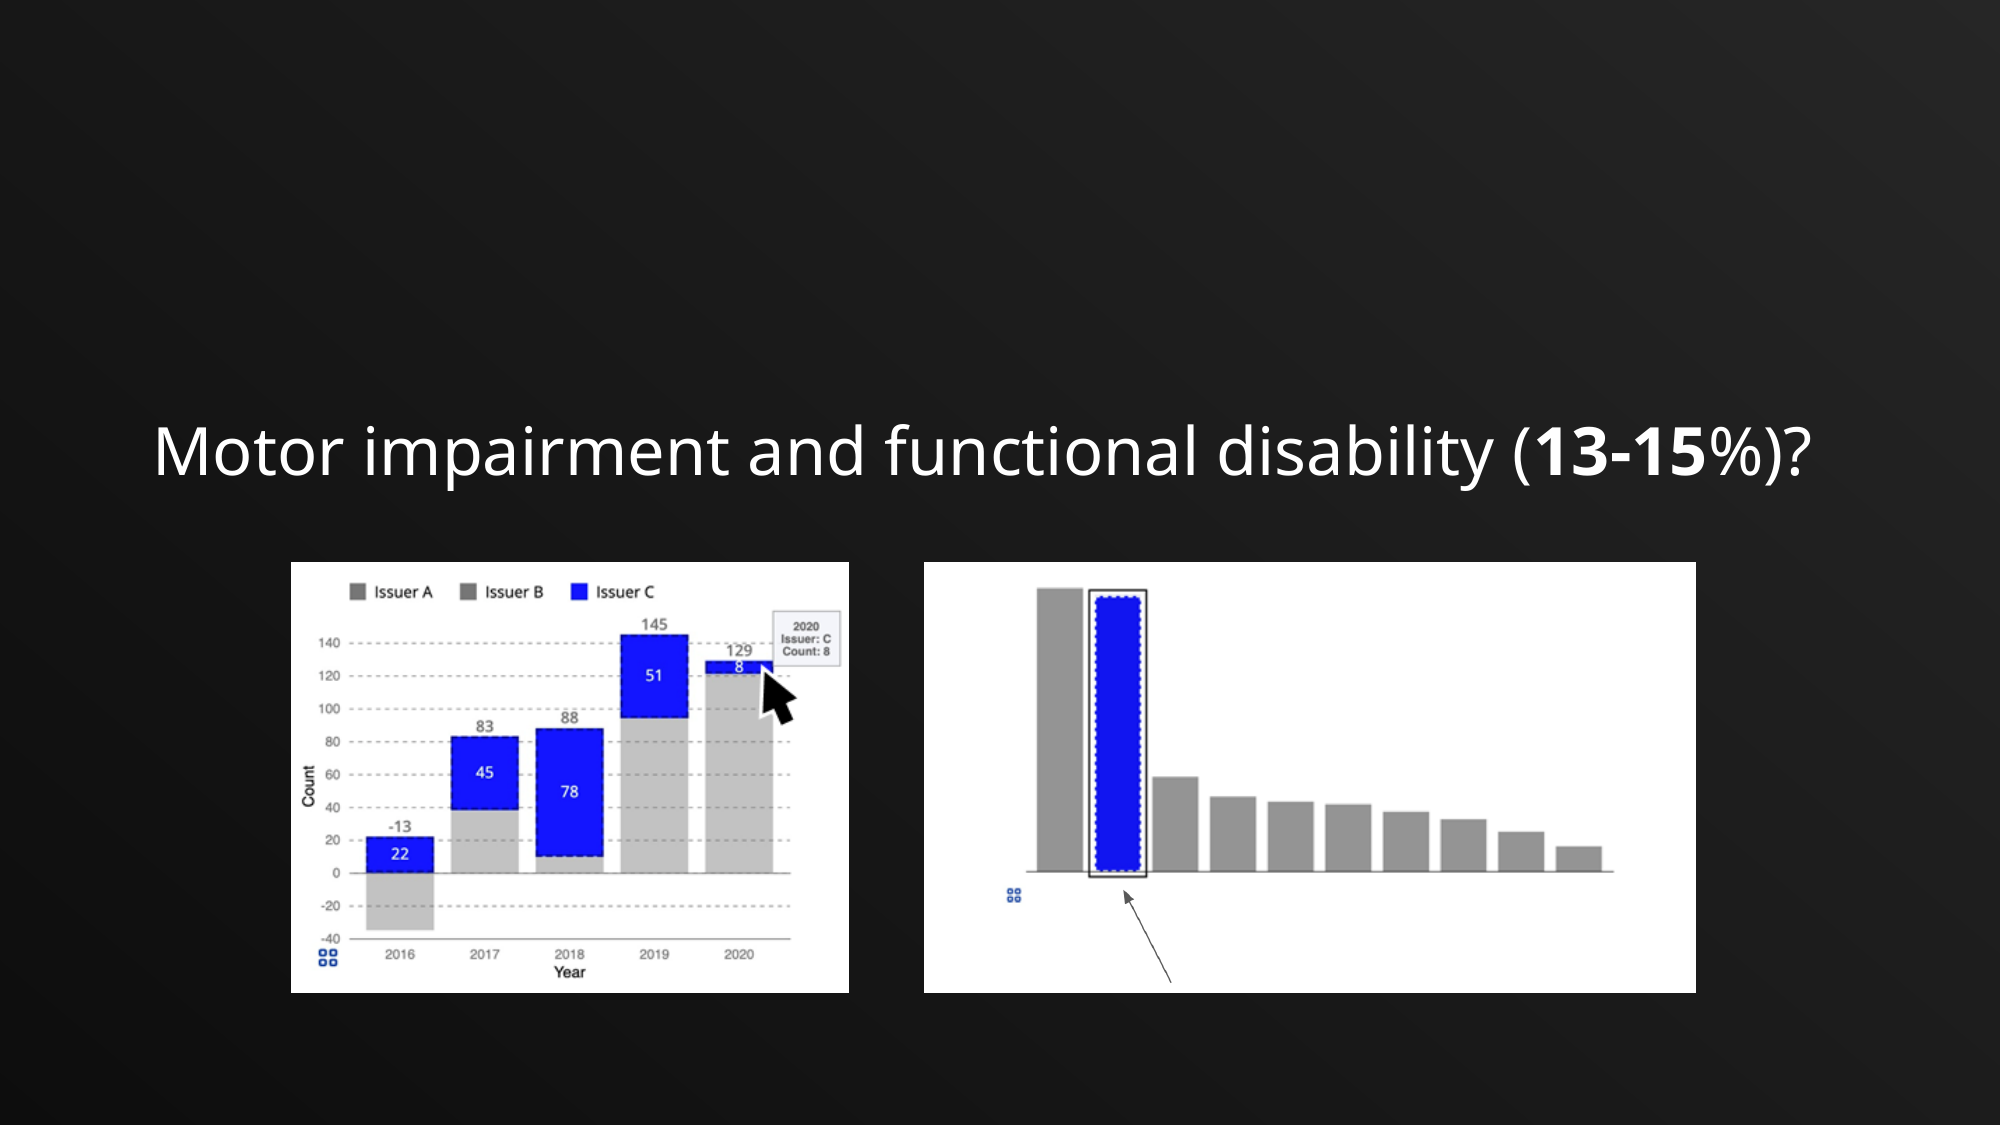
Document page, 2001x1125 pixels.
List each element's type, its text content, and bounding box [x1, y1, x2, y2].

title Motor impairment and functional disability (13-15%)? [137, 345, 1863, 563]
picture [924, 562, 1696, 993]
picture [291, 562, 849, 993]
